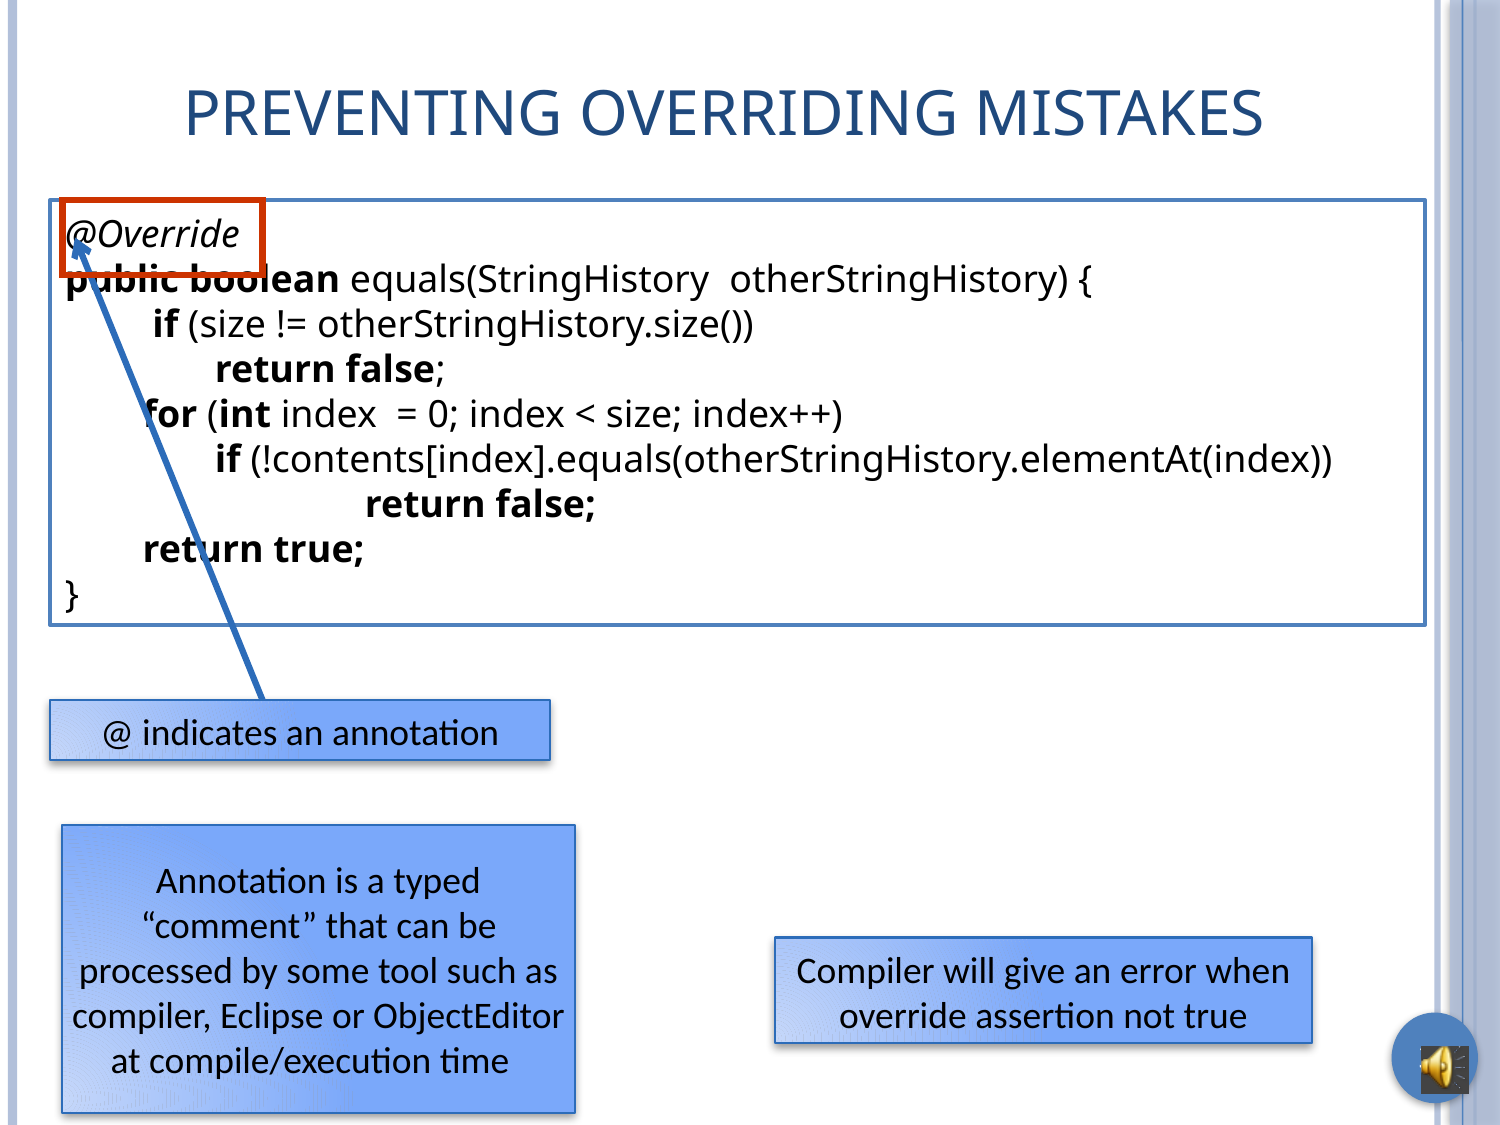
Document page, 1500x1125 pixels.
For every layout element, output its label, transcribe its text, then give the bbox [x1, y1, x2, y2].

text_box Compiler will give an error when override assertion not true [774, 936, 1313, 1044]
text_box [0, 374, 401, 563]
title Preventing Overriding Mistakes [75, 45, 1375, 175]
text_box @Override public boolean equals(StringHistory otherStringHistory) { if (size != otherStringHistory.size()) return false; for (int index = 0; index < size; index++) if (!contents[index].equals(otherStringHistory.elementAt(index)) return false; return true; } [48, 198, 1427, 627]
text_box @ indicates an annotation [49, 699, 551, 761]
text_box [62, 199, 263, 275]
picture [1419, 1044, 1471, 1096]
text_box Annotation is a typed “comment” that can be processed by some tool such as compiler, Eclipse or ObjectEditor at compile/execution time [61, 824, 576, 1114]
